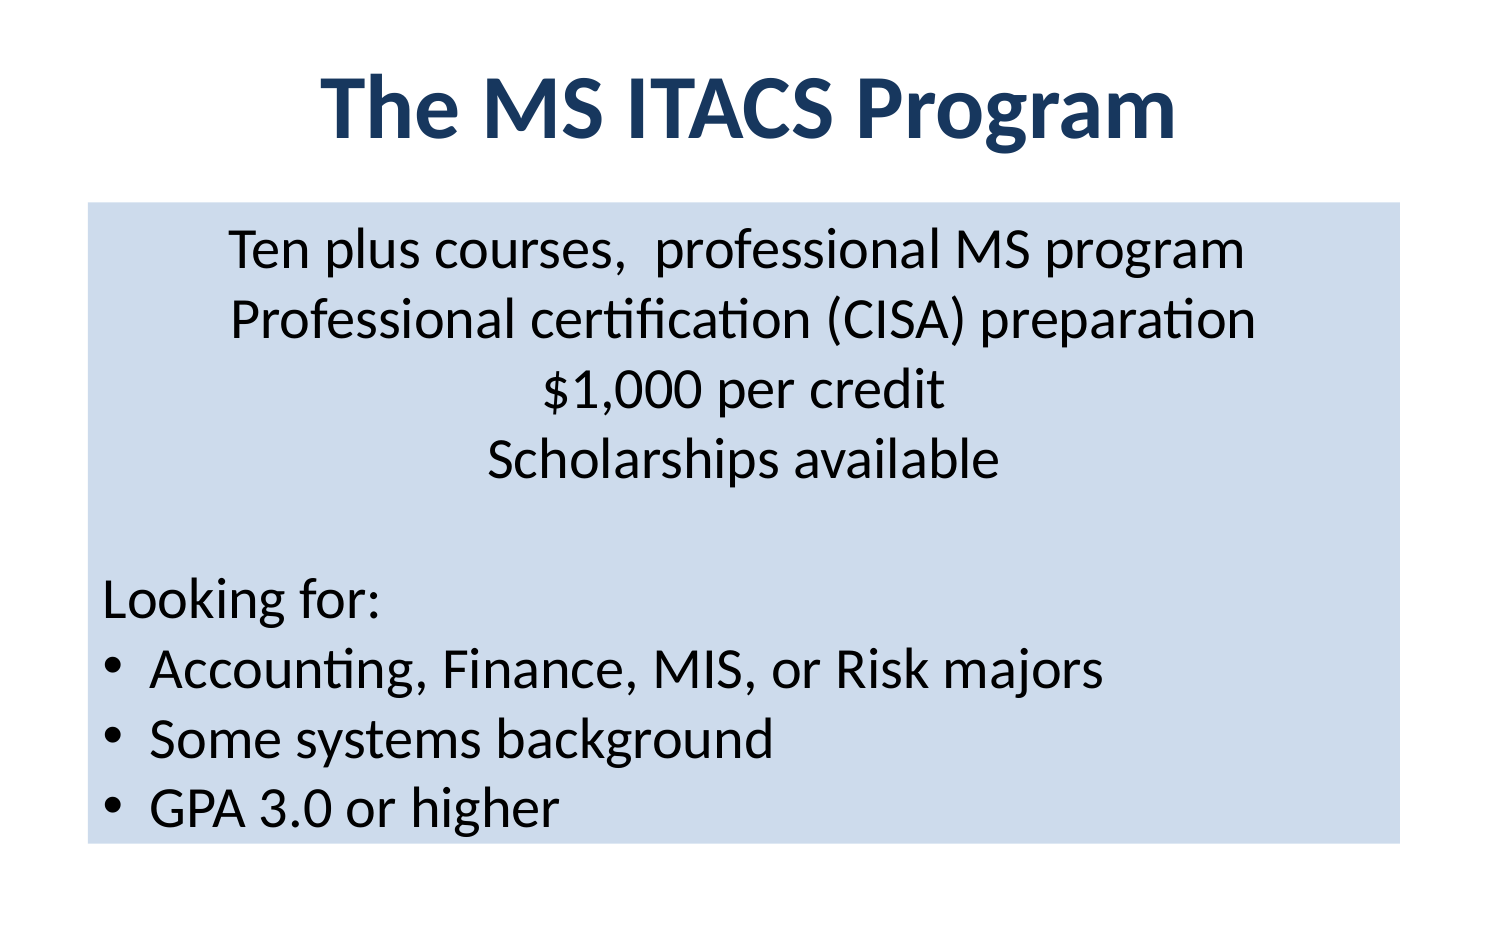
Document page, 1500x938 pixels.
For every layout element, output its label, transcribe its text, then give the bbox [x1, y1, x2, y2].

title The MS ITACS Program [75, 37, 1425, 167]
text_box Ten plus courses, professional MS program Professional certification (CISA) preparation $1,000 per credit Scholarships available Looking for: Accounting, Finance, MIS, or Risk majors Some systems background GPA 3.0 or higher [87, 202, 1400, 844]
